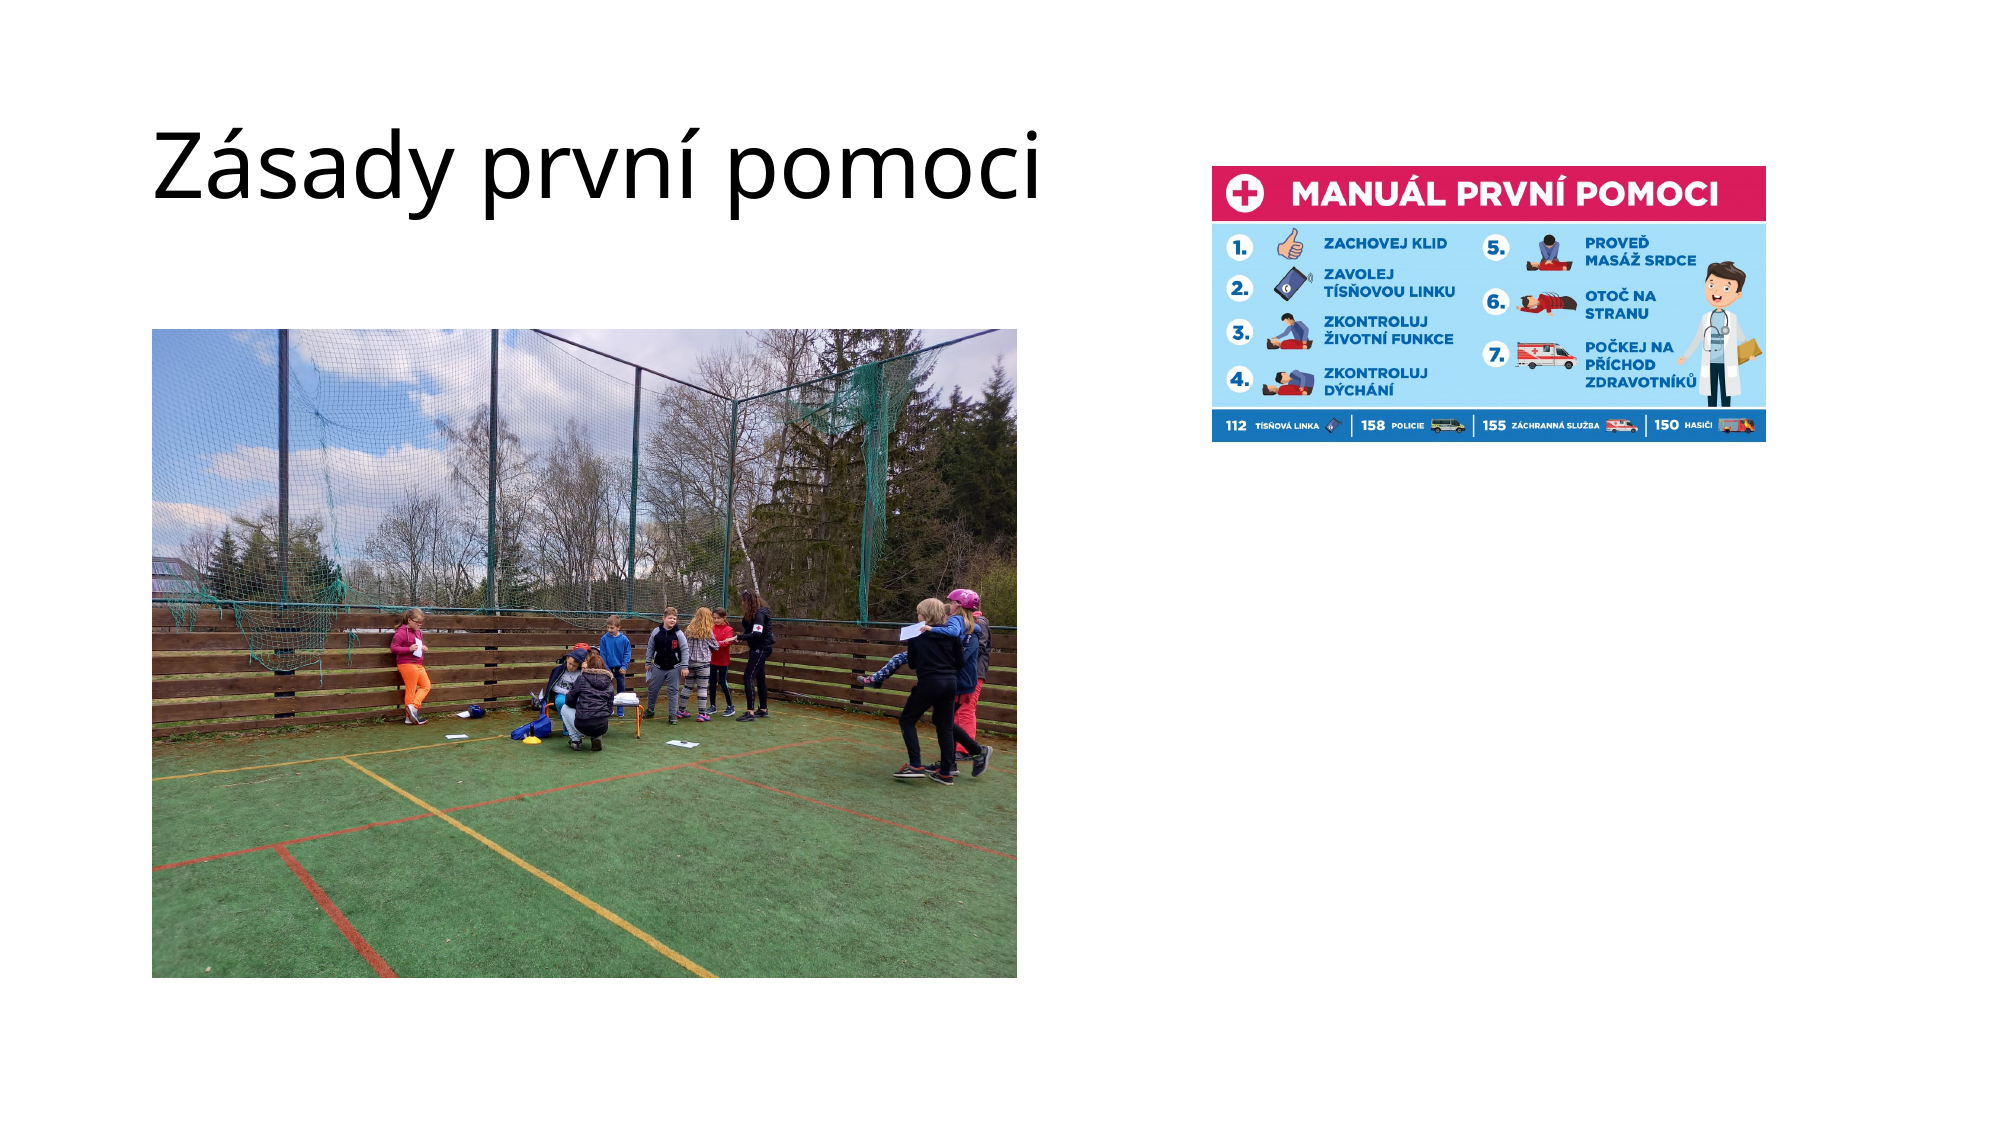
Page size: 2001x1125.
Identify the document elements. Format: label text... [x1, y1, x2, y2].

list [152, 329, 1017, 978]
title Zásady první pomoci [137, 59, 1863, 278]
picture [1212, 97, 1766, 510]
